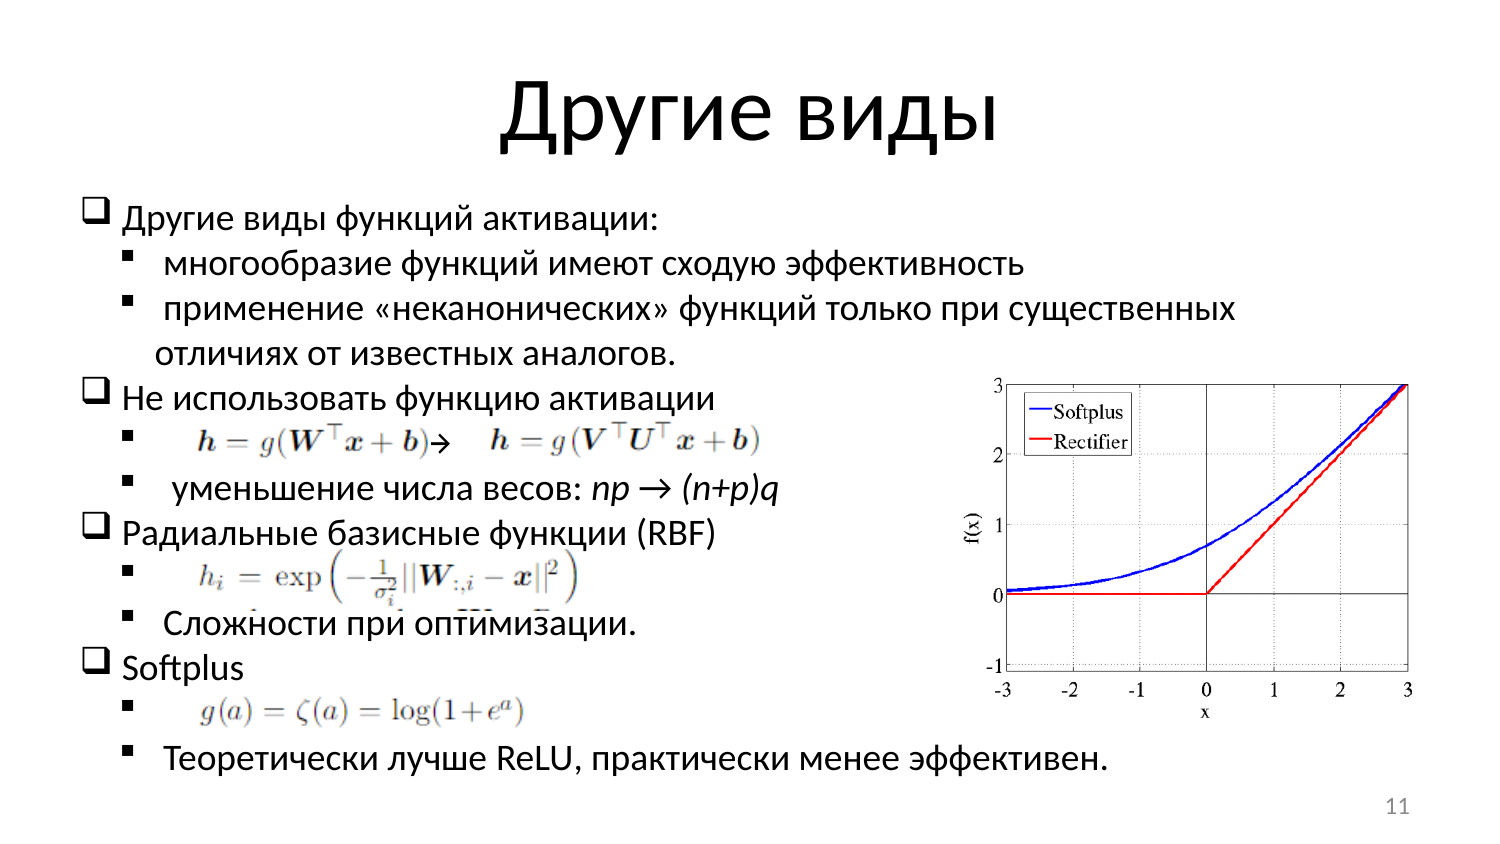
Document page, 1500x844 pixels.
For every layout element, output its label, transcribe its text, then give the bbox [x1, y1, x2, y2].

picture [194, 419, 431, 464]
picture [194, 549, 580, 611]
picture [489, 419, 763, 461]
text_box Другие виды функций активации: многообразие функций имеют сходую эффективность применение «неканонических» функций только при существенных отличиях от известных аналогов. Не использовать функцию активации → уменьшение числа весов: np → (n+p)q Радиальные базисные функции (RBF) Сложности при оптимизации. Softplus Теоретически лучше ReLU, практически менее эффективен. [64, 185, 1376, 786]
title Другие виды [0, 33, 1500, 175]
picture [194, 691, 525, 734]
slide_number 11 [1074, 782, 1425, 827]
picture [962, 362, 1436, 725]
